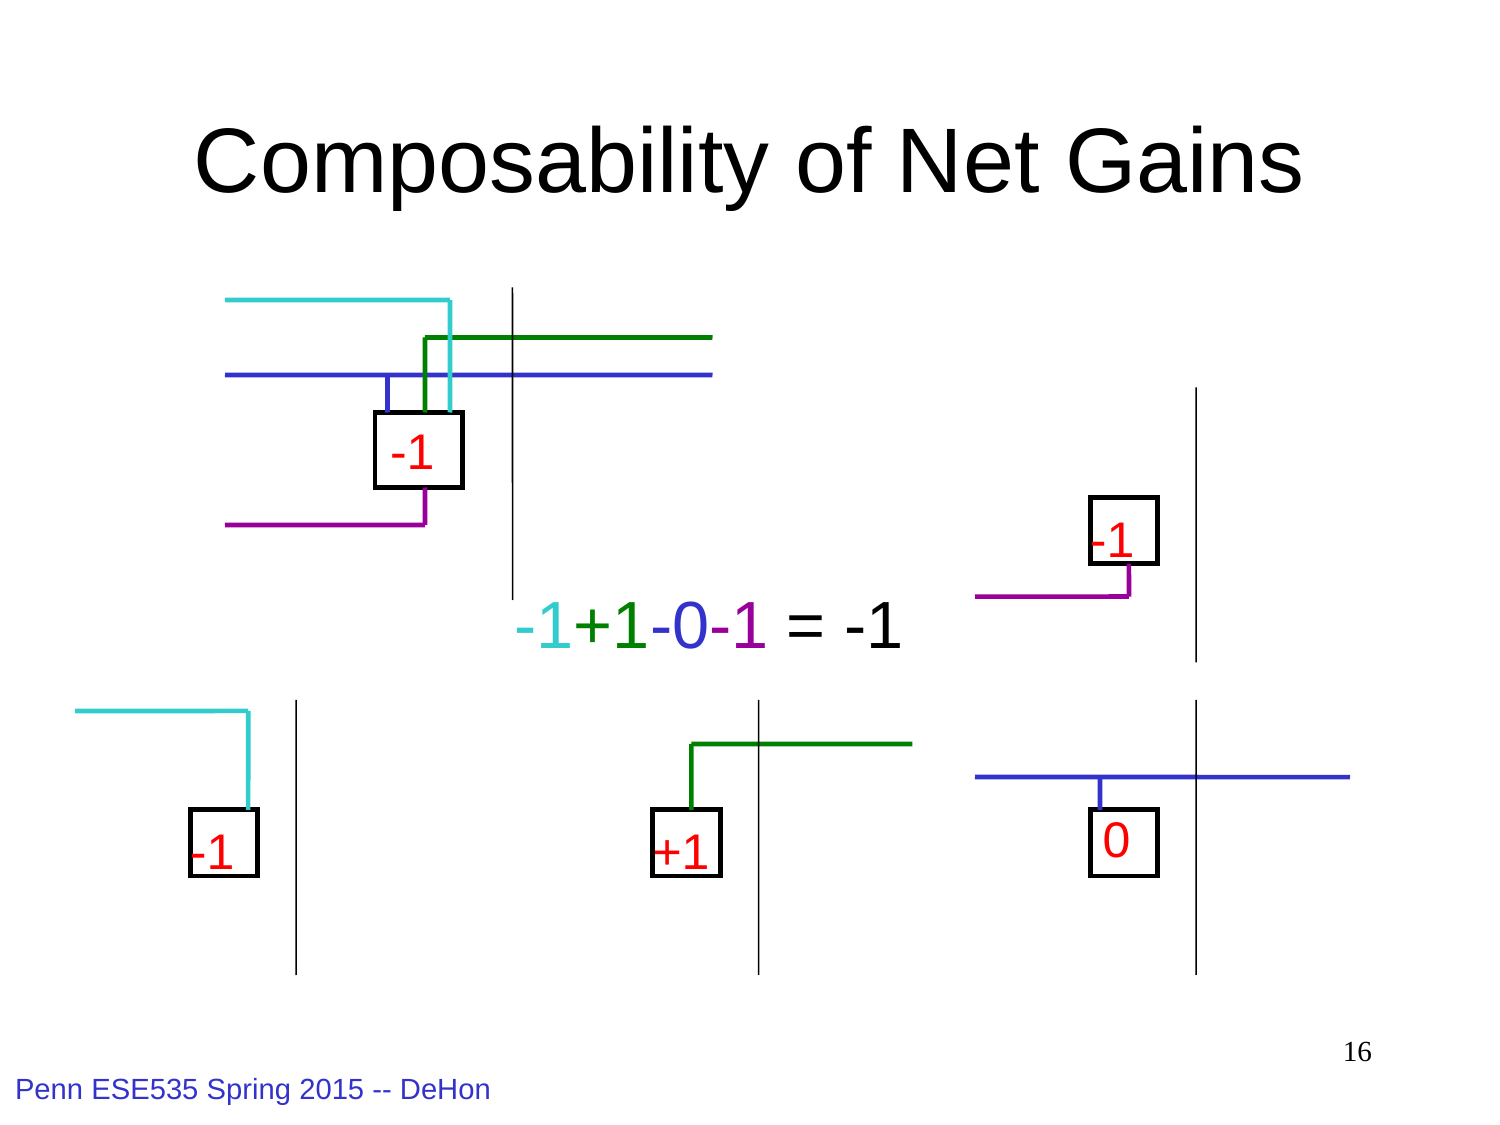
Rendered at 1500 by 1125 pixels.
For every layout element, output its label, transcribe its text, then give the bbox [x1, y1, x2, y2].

slide_number 16 [1074, 1024, 1388, 1101]
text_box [974, 563, 1130, 597]
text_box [974, 776, 1351, 811]
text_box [224, 287, 713, 601]
text_box -1 [1075, 499, 1150, 575]
text_box [1090, 497, 1158, 564]
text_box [691, 743, 913, 811]
text_box +1 [637, 812, 725, 888]
text_box -1+1-0-1 = -1 [500, 574, 919, 670]
text_box -1 [175, 817, 250, 888]
text_box [250, 809, 258, 876]
text_box [1090, 819, 1158, 876]
text_box 0 [1087, 819, 1146, 875]
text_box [74, 710, 249, 811]
title Composability of Net Gains [112, 62, 1388, 251]
slide_number Penn ESE535 Spring 2015 -- DeHon [0, 1062, 576, 1125]
